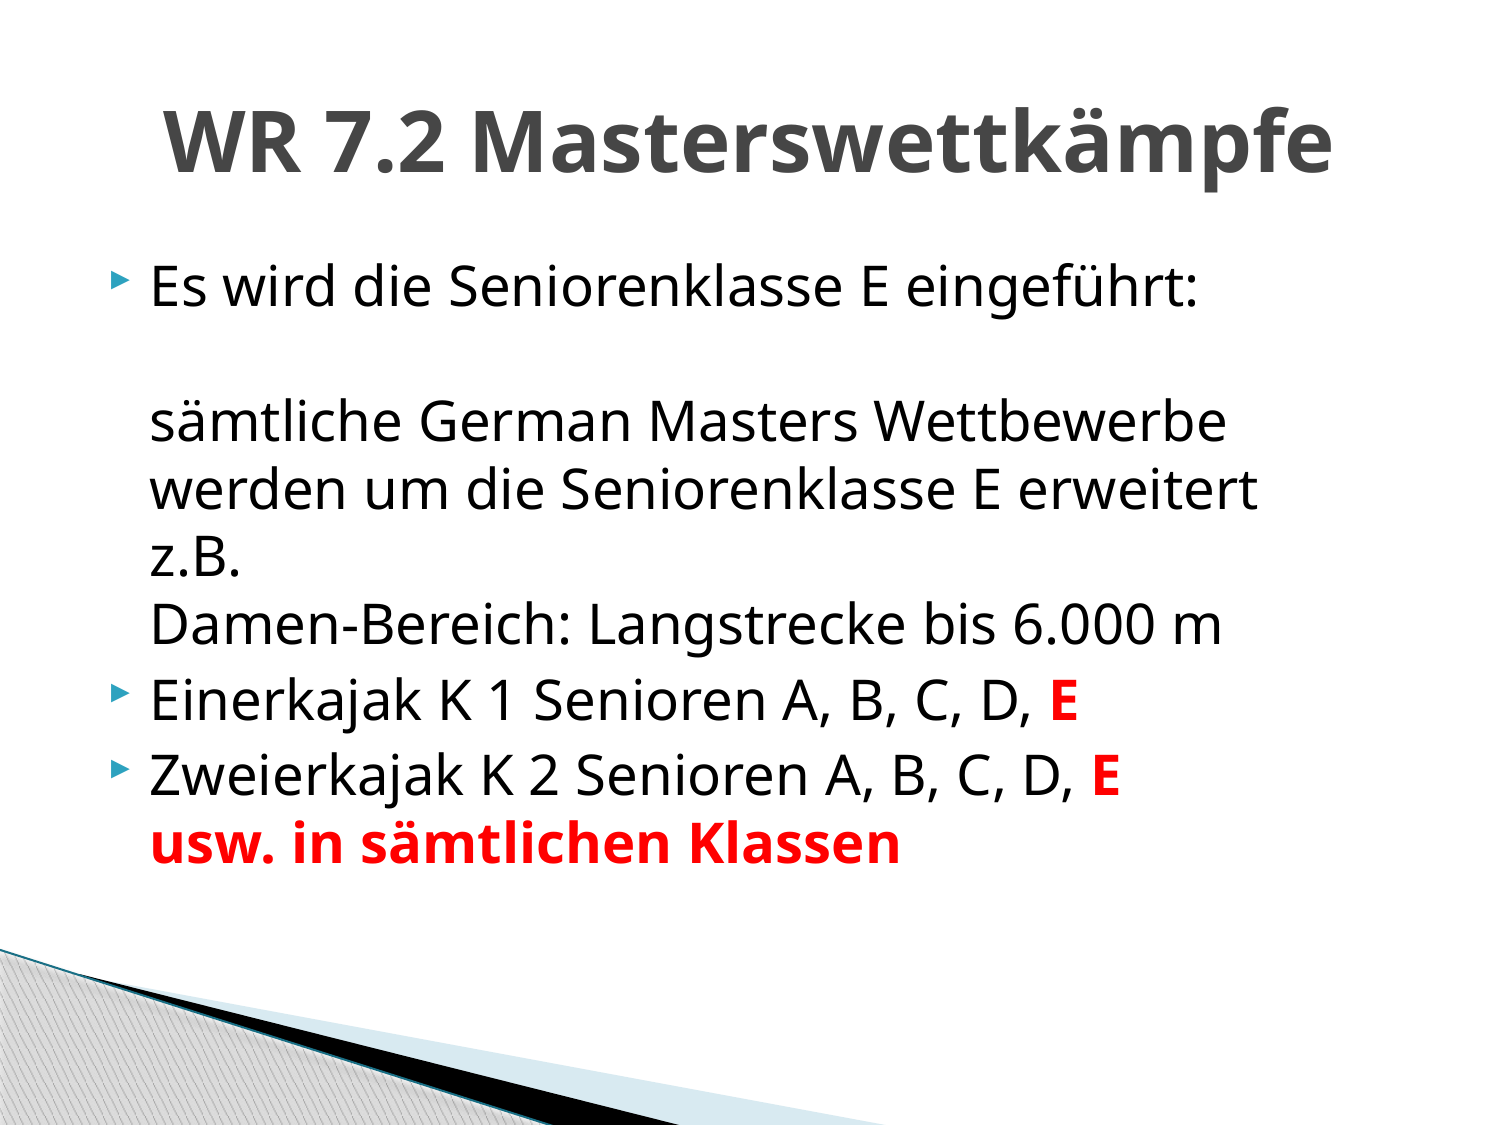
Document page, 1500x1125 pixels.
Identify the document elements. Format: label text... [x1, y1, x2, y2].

list Es wird die Seniorenklasse E eingeführt: sämtliche German Masters Wettbewerbe werden um die Seniorenklasse E erweitert z.B. Damen-Bereich: Langstrecke bis 6.000 m Einerkajak K 1 Senioren A, B, C, D, E Zweierkajak K 2 Senioren A, B, C, D, E usw. in sämtlichen Klassen [74, 242, 1426, 986]
title WR 7.2 Masterswettkämpfe [75, 45, 1425, 233]
